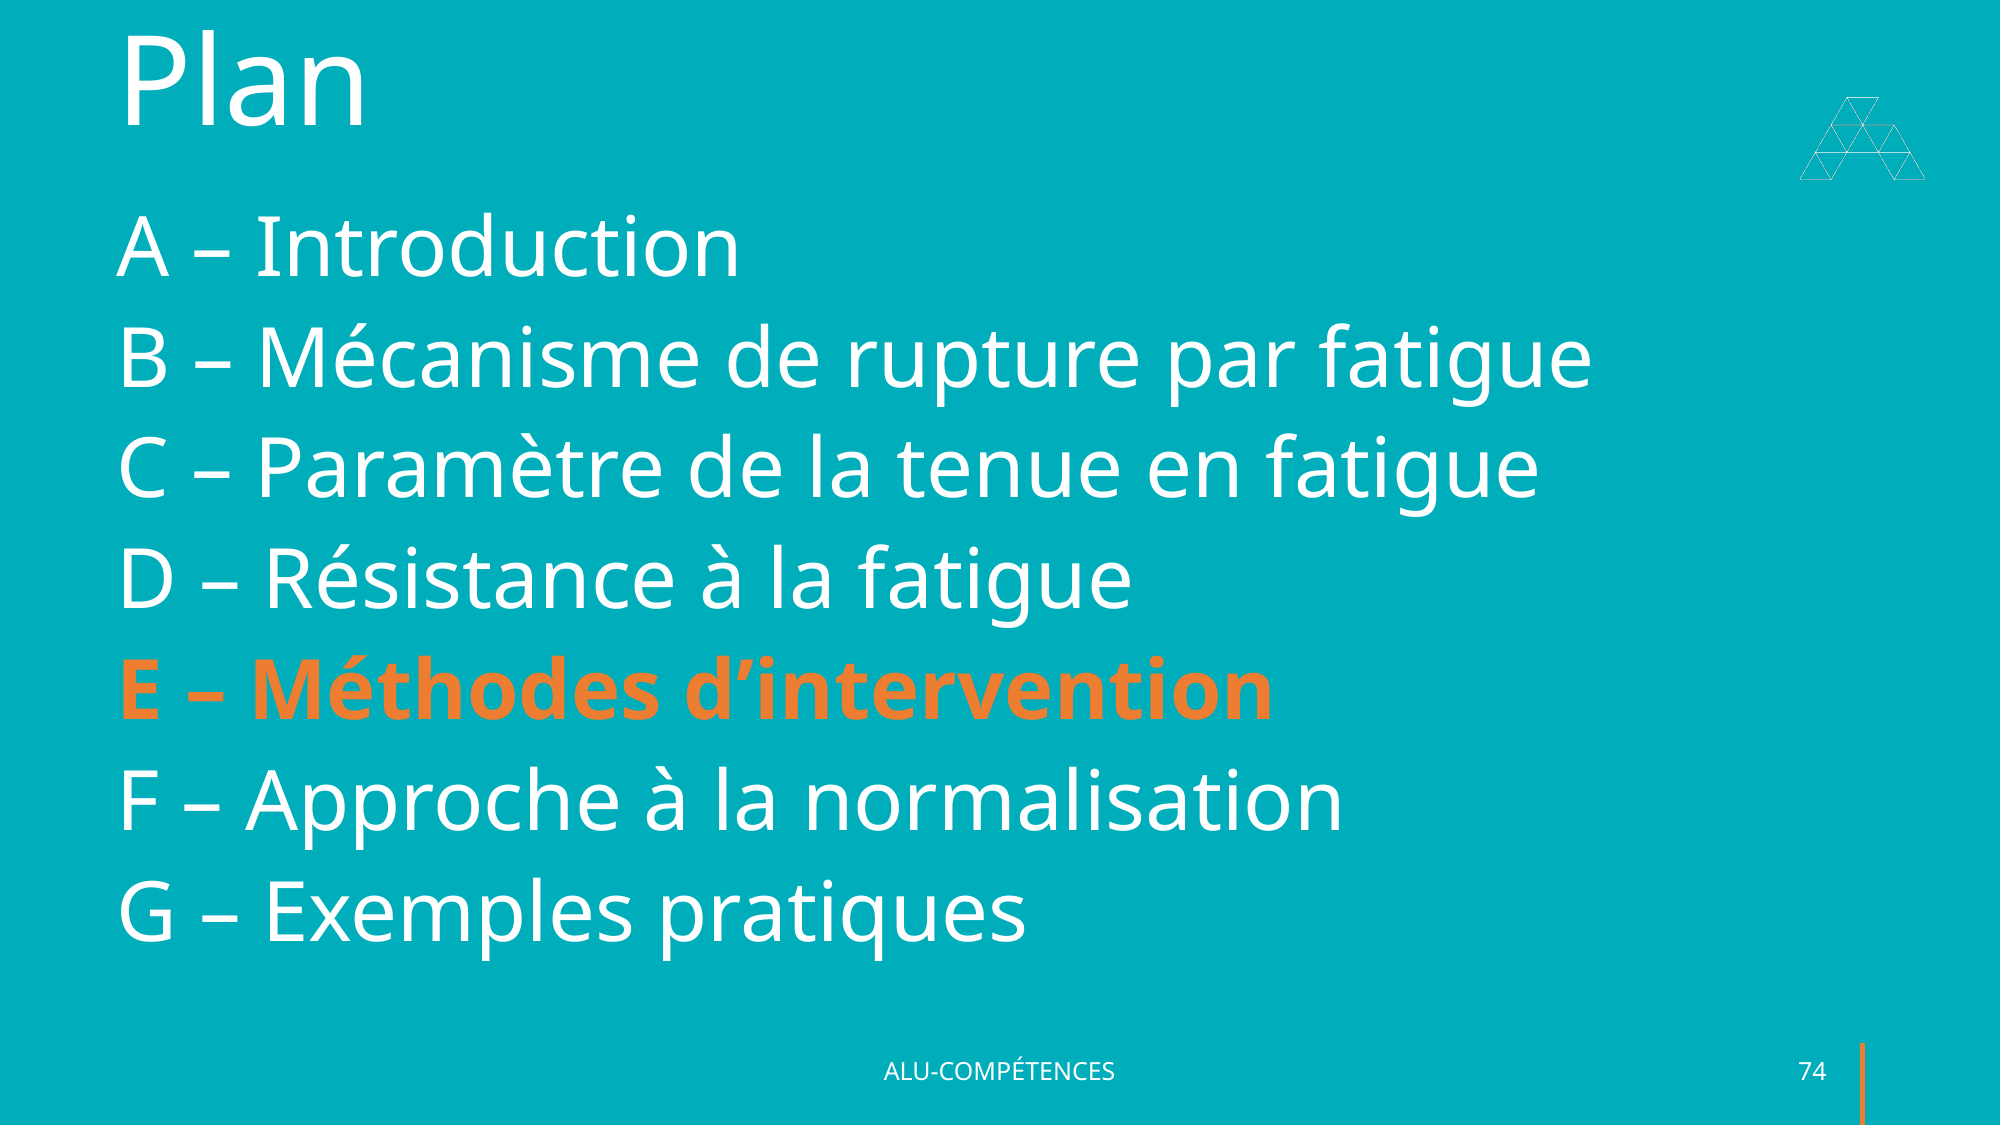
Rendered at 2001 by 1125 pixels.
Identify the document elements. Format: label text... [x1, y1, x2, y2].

footer ALU-COMPÉTENCES [662, 1042, 1338, 1103]
list A – Introduction B – Mécanisme de rupture par fatigue C – Paramètre de la tenue en fatigue D – Résistance à la fatigue E – Méthodes d’intervention F – Approche à la normalisation G – Exemples pratiques [116, 204, 1812, 995]
title Plan [116, 17, 1728, 170]
slide_number 74 [1643, 1042, 1842, 1103]
